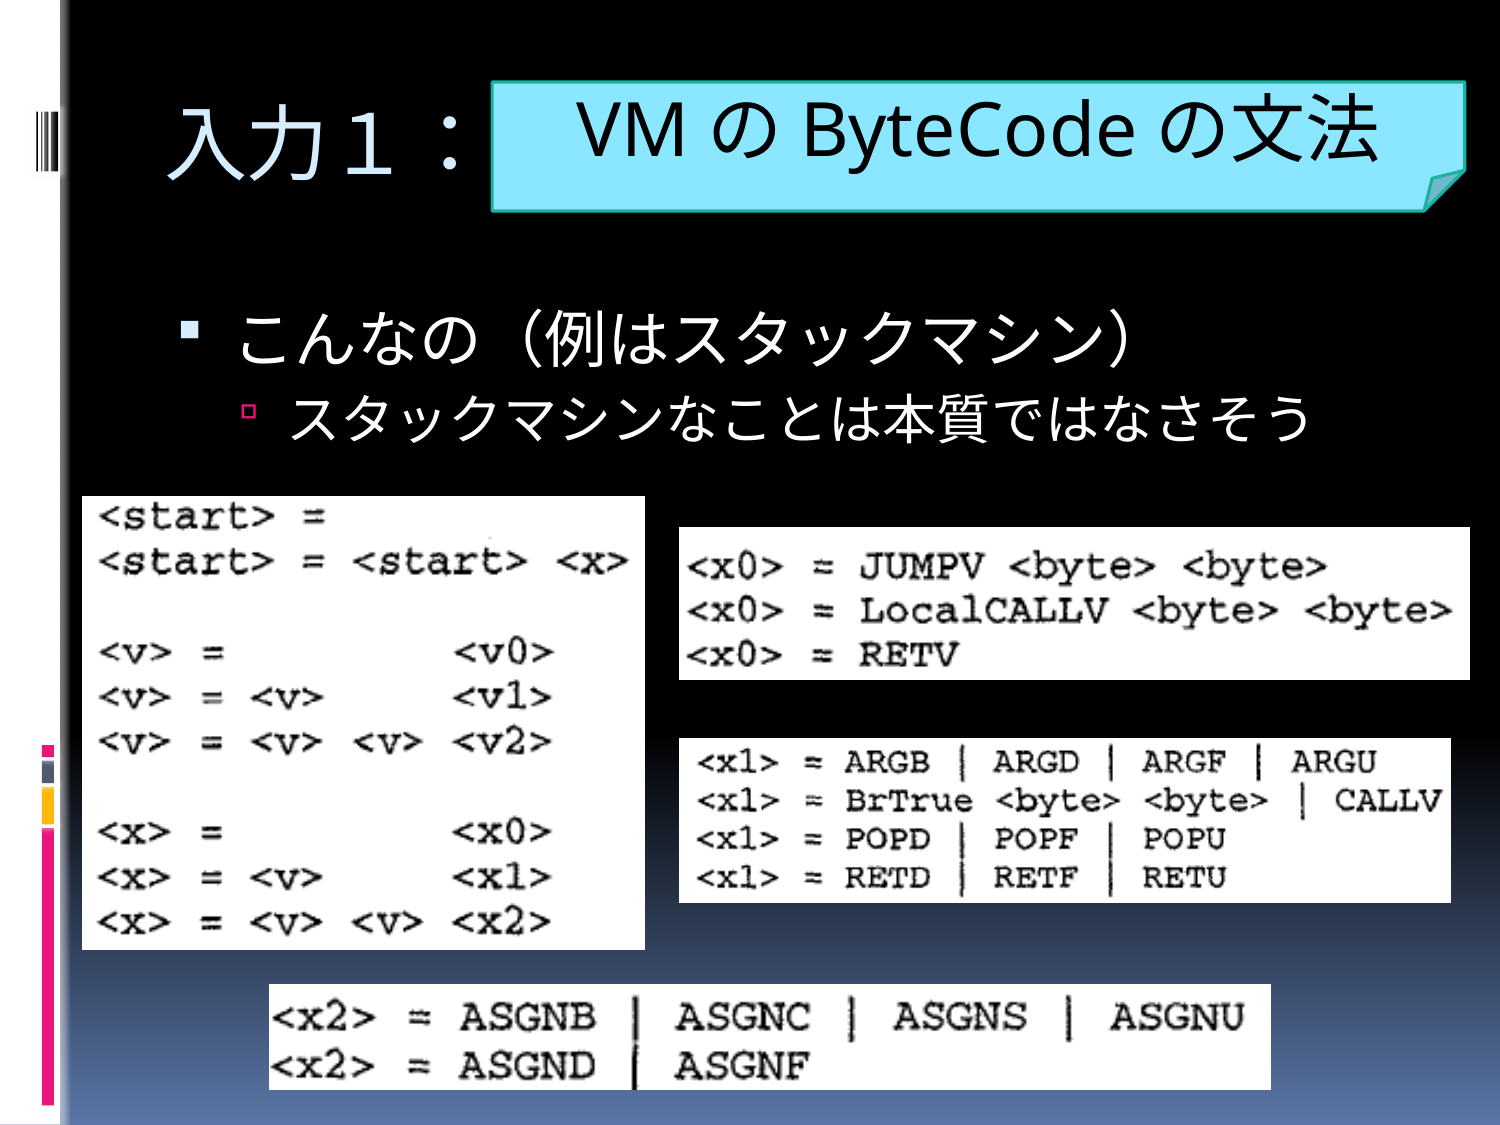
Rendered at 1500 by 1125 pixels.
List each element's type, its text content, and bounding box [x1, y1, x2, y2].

list こんなの（例はスタックマシン） スタックマシンなことは本質ではなさそう [150, 292, 1425, 1043]
text_box VMのByteCodeの文法 [490, 80, 1467, 213]
picture [269, 983, 1271, 1091]
title 入力１： [150, 83, 1425, 234]
picture [679, 737, 1451, 903]
picture [679, 526, 1470, 681]
picture [81, 495, 645, 950]
